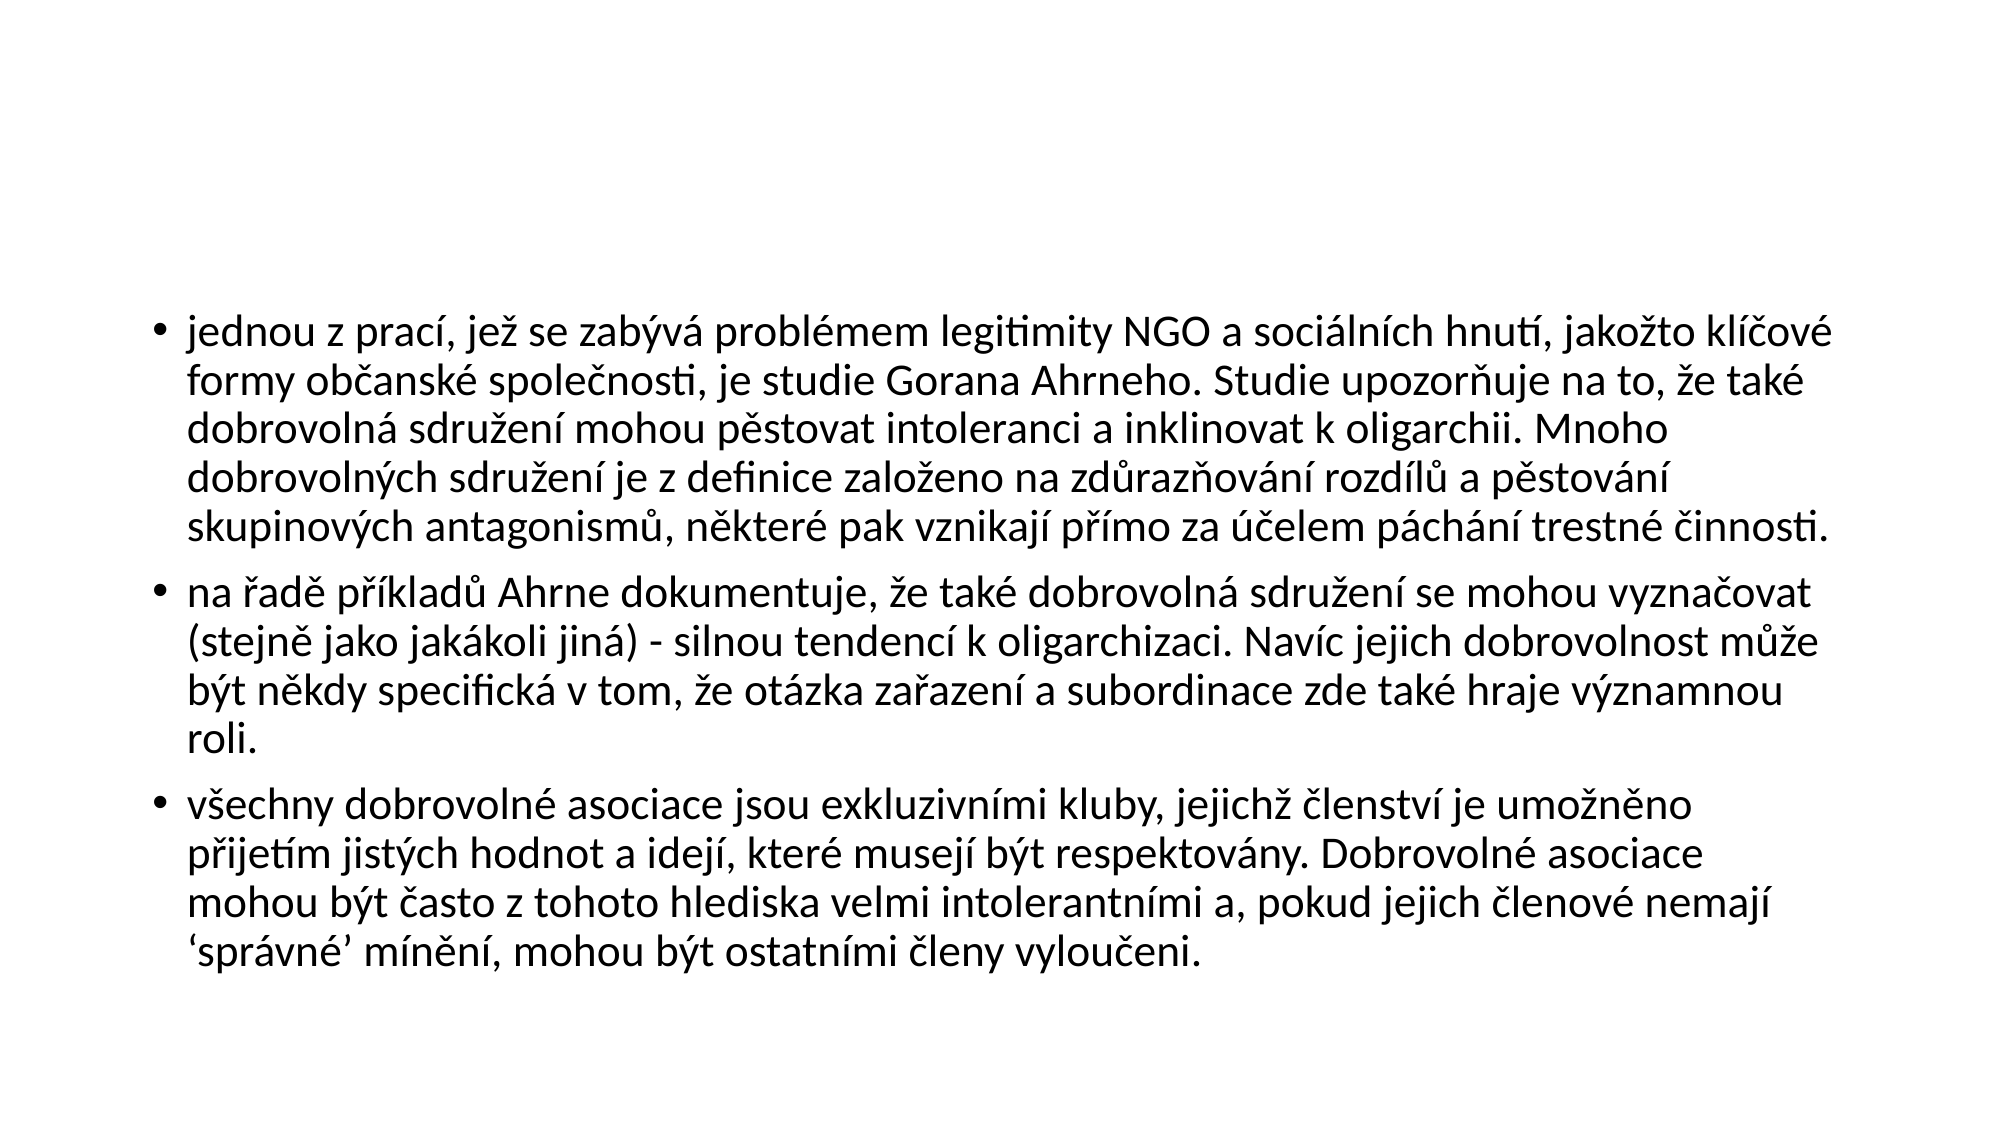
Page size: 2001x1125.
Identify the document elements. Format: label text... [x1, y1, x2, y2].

list jednou z prací, jež se zabývá problémem legitimity NGO a sociálních hnutí, jakožto klíčové formy občanské společnosti, je studie Gorana Ahrneho. Studie upozorňuje na to, že také dobrovolná sdružení mohou pěstovat intoleranci a inklinovat k oligarchii. Mnoho dobrovolných sdružení je z definice založeno na zdůrazňování rozdílů a pěstování skupinových antagonismů, některé pak vznikají přímo za účelem páchání trestné činnosti. na řadě příkladů Ahrne dokumentuje, že také dobrovolná sdružení se mohou vyznačovat (stejně jako jakákoli jiná) - silnou tendencí k oligarchizaci. Navíc jejich dobrovolnost může být někdy specifická v tom, že otázka zařazení a subordinace zde také hraje významnou roli. všechny dobrovolné asociace jsou exkluzivními kluby, jejichž členství je umožněno přijetím jistých hodnot a idejí, které musejí být respektovány. Dobrovolné asociace mohou být často z tohoto hlediska velmi intolerantními a, pokud jejich členové nemají ‘správné’ mínění, mohou být ostatními členy vyloučeni. [137, 299, 1863, 1014]
